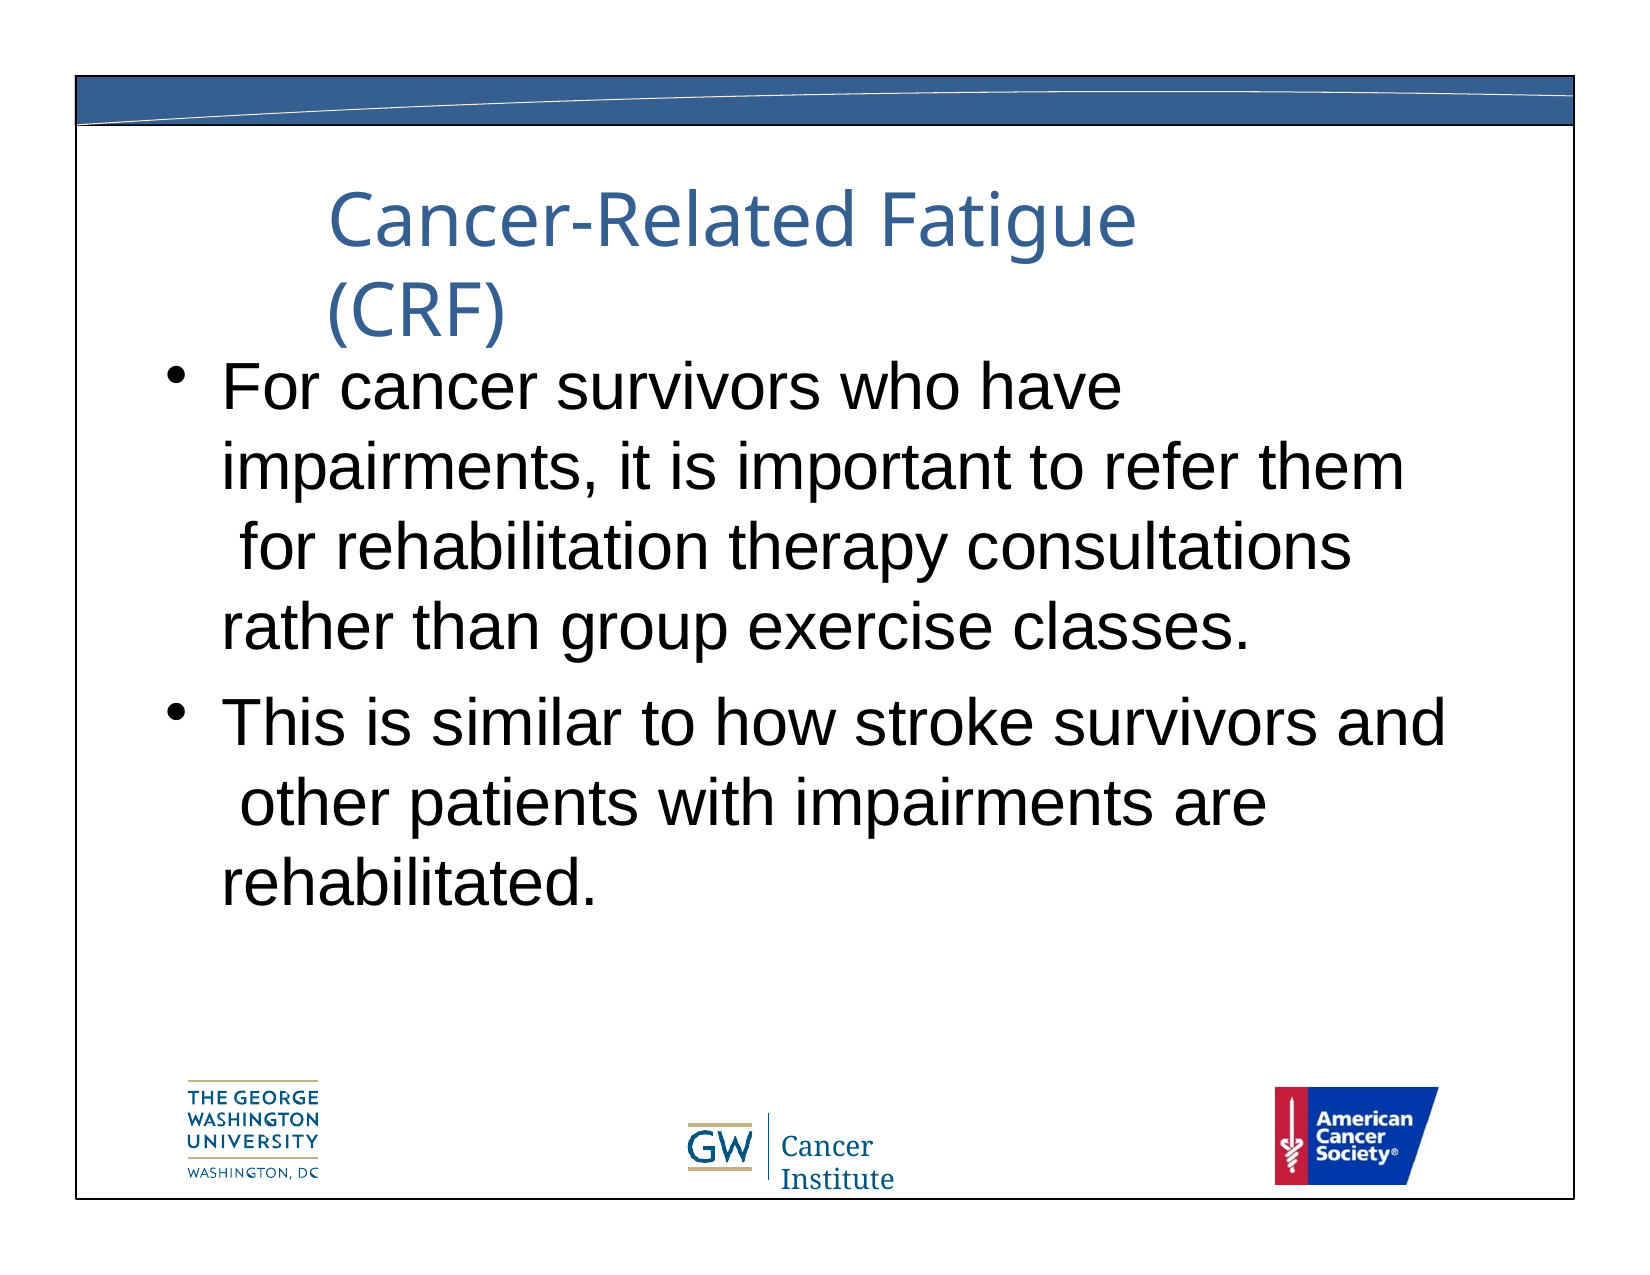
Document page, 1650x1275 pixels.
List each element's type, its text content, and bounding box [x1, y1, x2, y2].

footer Cancer Institute [778, 1122, 985, 1275]
text_box [76, 76, 1574, 1199]
